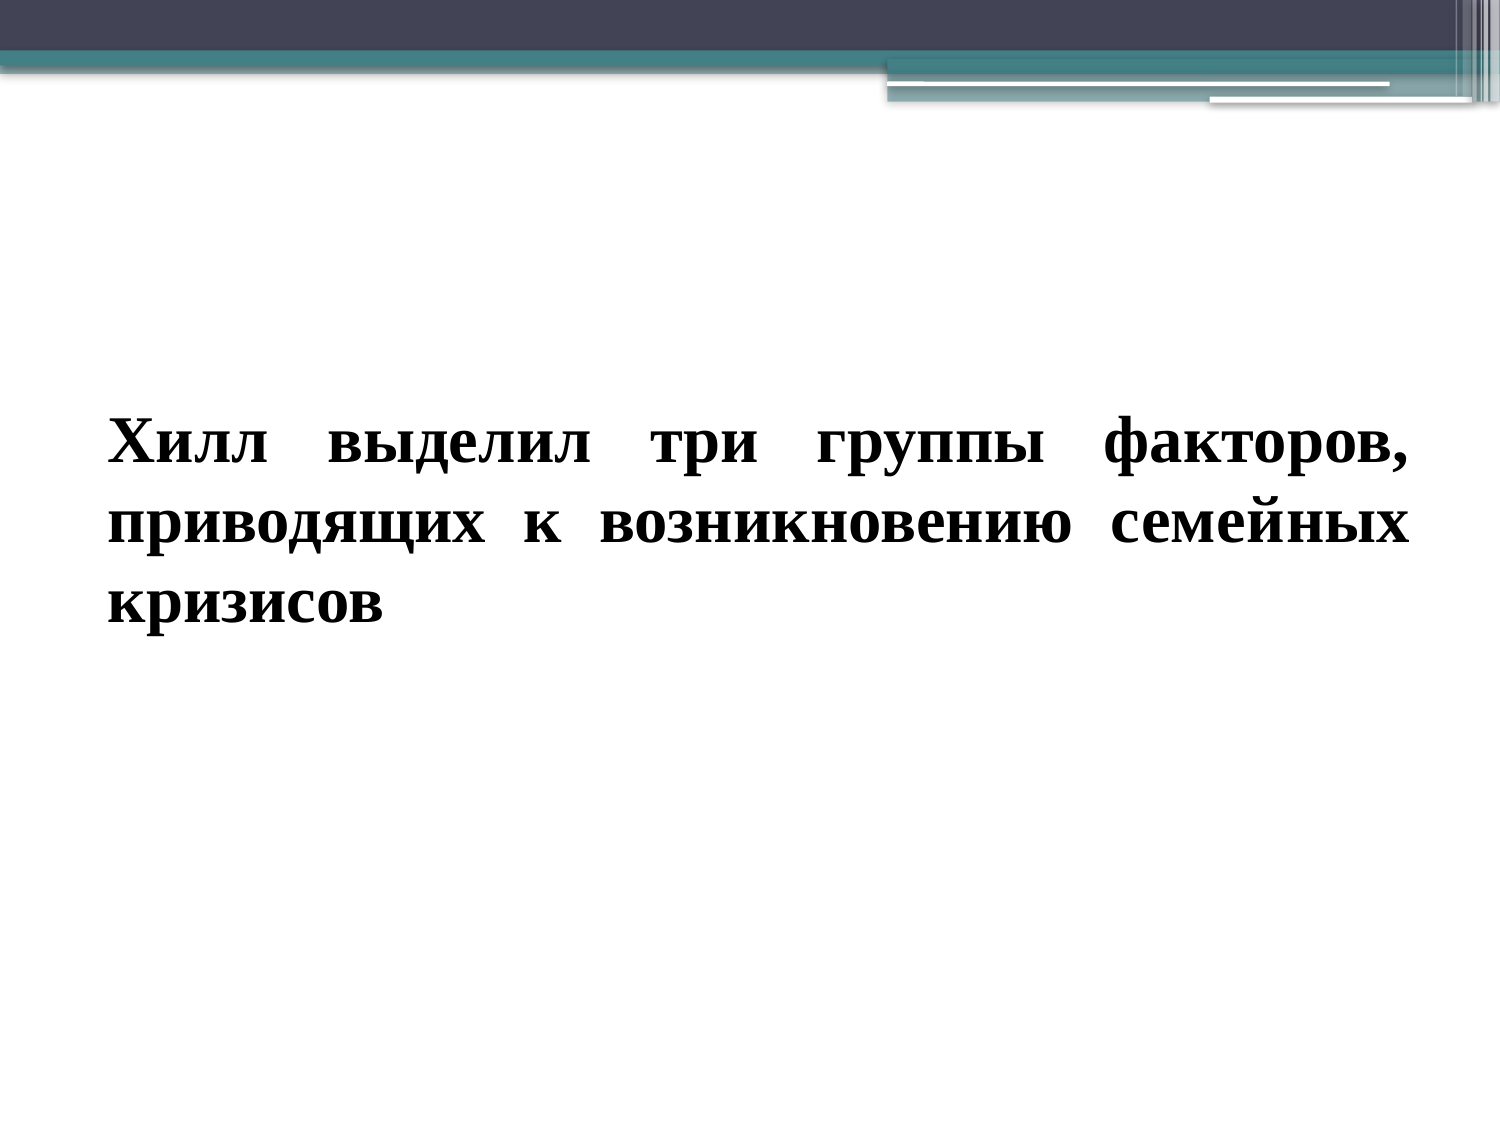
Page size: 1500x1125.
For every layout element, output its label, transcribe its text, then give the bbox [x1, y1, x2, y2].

list Хилл выделил три группы факторов, приводящих к возникновению семей­ных кризисов [75, 128, 1425, 1079]
